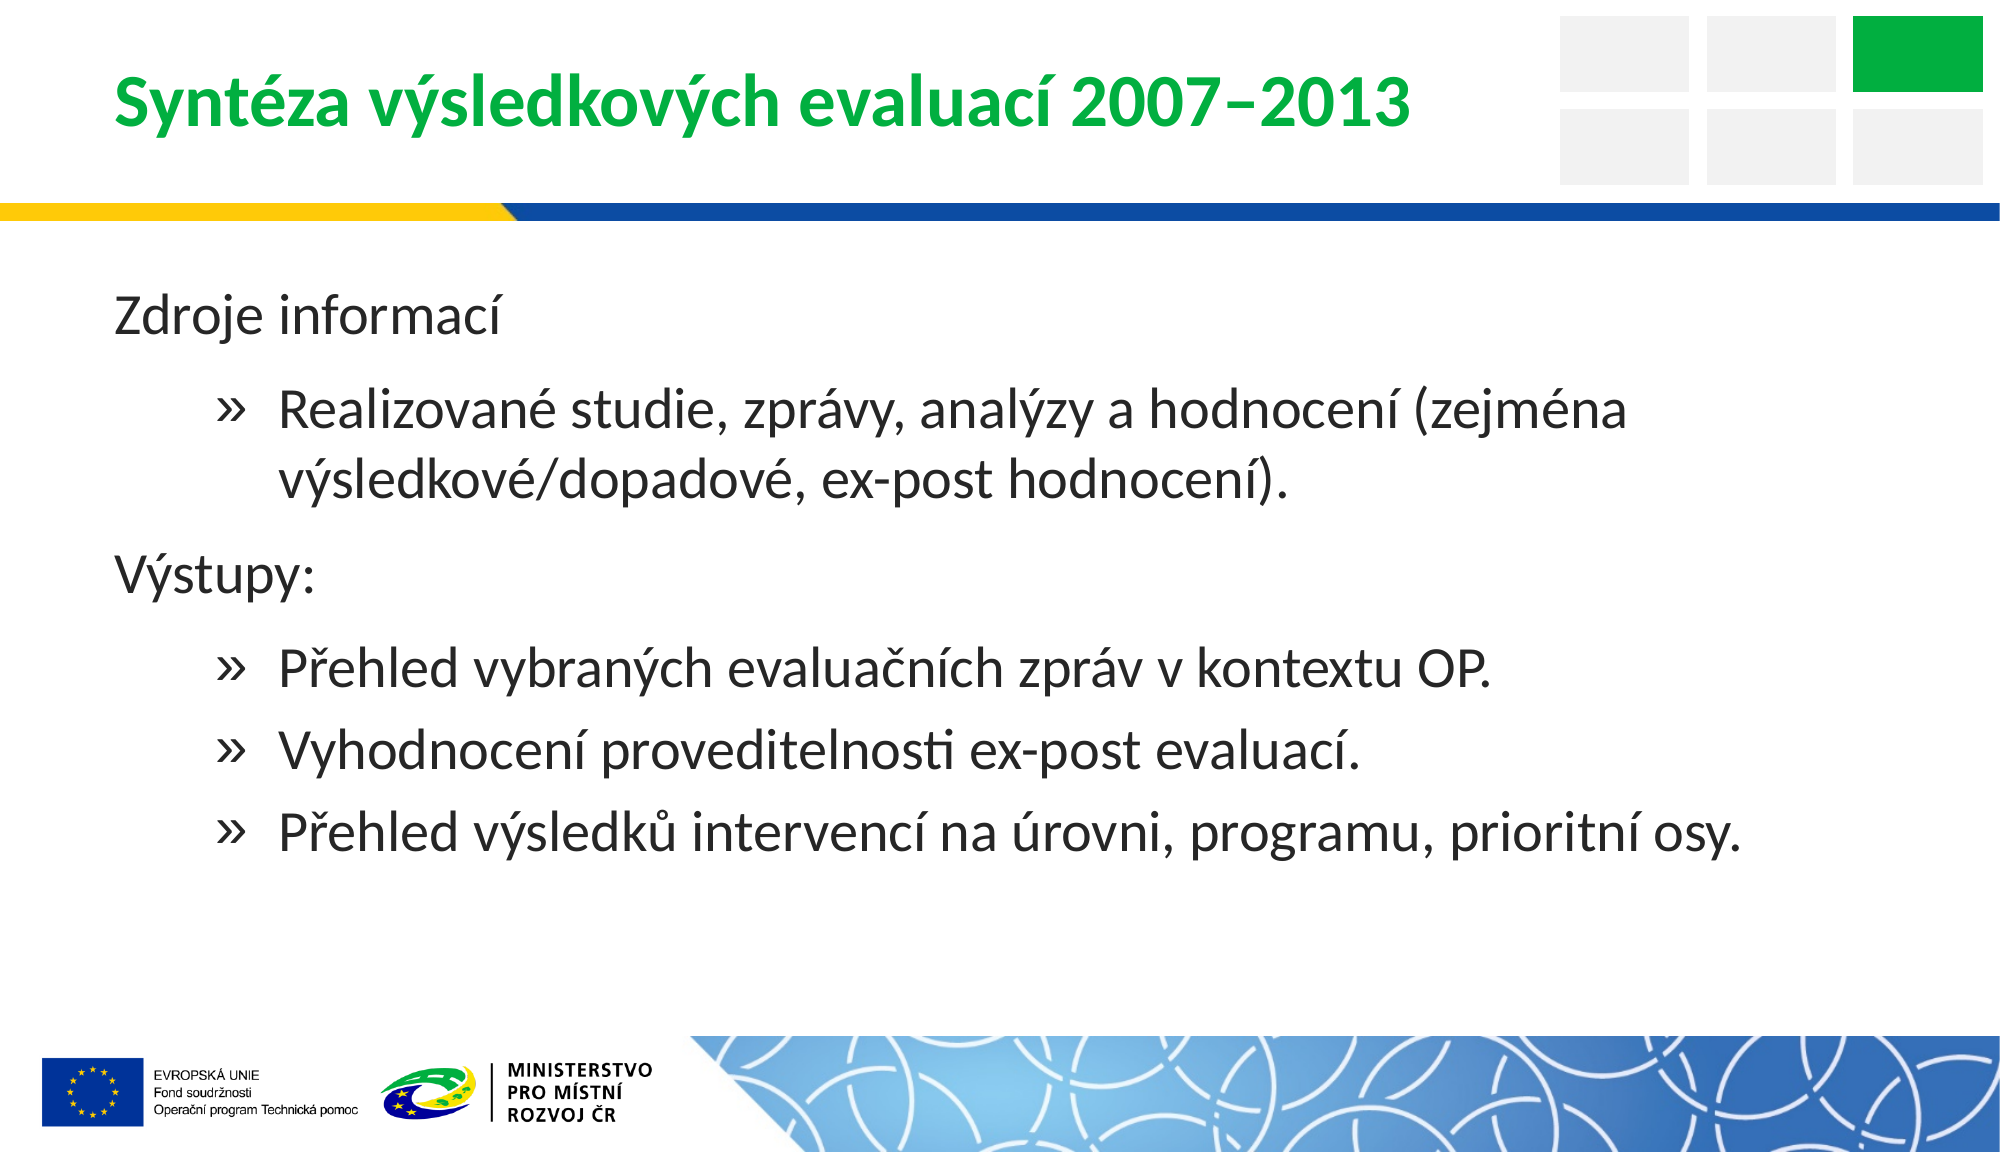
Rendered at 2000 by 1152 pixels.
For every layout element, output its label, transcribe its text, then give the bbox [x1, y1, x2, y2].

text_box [1557, 0, 1986, 204]
picture [19, 1035, 674, 1149]
title Syntéza výsledkových evaluací 2007–2013 [99, 44, 1552, 197]
picture [0, 203, 2000, 221]
picture [680, 1036, 2000, 1152]
list Zdroje informací Realizované studie, zprávy, analýzy a hodnocení (zejména výsledkové/dopadové, ex-post hodnocení). Výstupy: Přehled vybraných evaluačních zpráv v kontextu OP. Vyhodnocení proveditelnosti ex-post evaluací. Přehled výsledků intervencí na úrovni, programu, prioritní osy. [99, 268, 1900, 1029]
